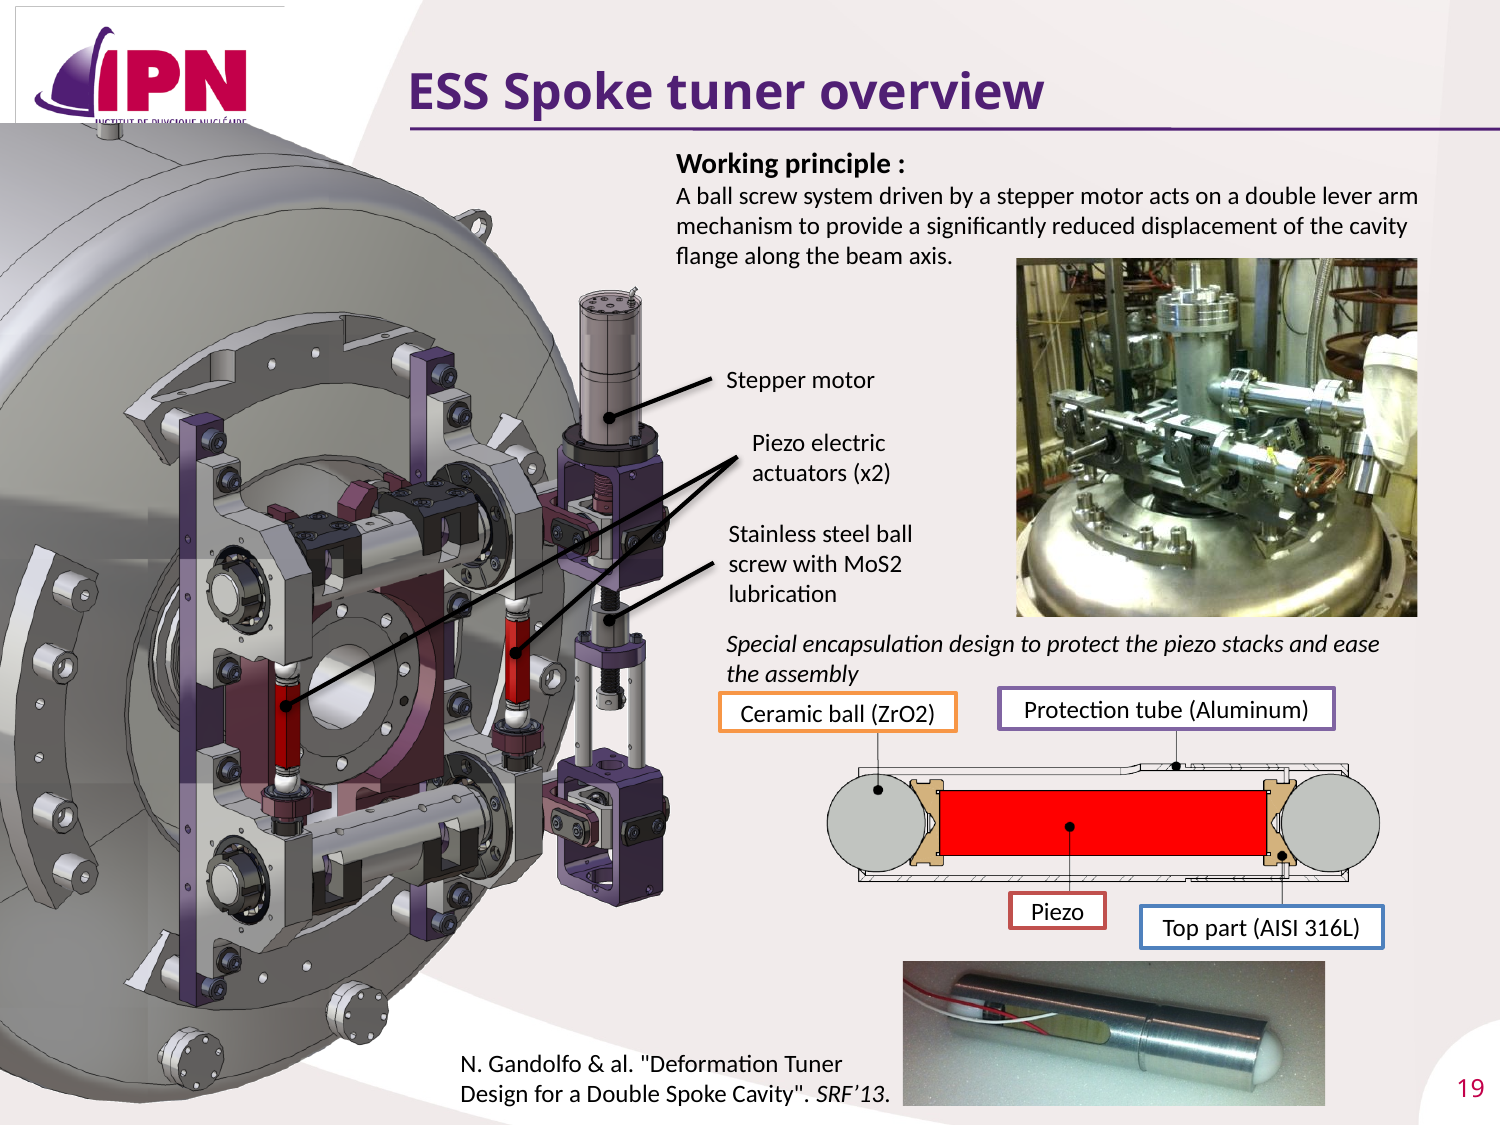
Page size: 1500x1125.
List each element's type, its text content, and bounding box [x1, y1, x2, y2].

text_box Working principle : A ball screw system driven by a stepper motor acts on a double lever arm mechanism to provide a significantly reduced displacement of the cavity flange along the beam axis. [695, 137, 1436, 277]
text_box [285, 456, 738, 707]
text_box Stainless steel ball screw with MoS2 lubrication [742, 510, 962, 615]
text_box Special encapsulation design to protect the piezo stacks and ease the assembly [1250, 625, 1401, 695]
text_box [609, 378, 712, 419]
picture [0, 0, 1500, 1125]
text_box Top part (AISI 316L) [1250, 904, 1385, 950]
text_box Protection tube (Aluminum) [1250, 695, 1336, 731]
text_box Piezo electric actuators (x2) [737, 419, 925, 494]
text_box Ceramic ball (ZrO2) [718, 695, 956, 733]
text_box Stepper motor [711, 355, 925, 401]
text_box Special encapsulation design to protect the piezo stacks and ease the assembly [741, 620, 956, 695]
text_box ESS Spoke tuner overview [392, 30, 1471, 148]
text_box N. Gandolfo & al. "Deformation Tuner Design for a Double Spoke Cavity". SRF’13. [695, 1040, 916, 1115]
